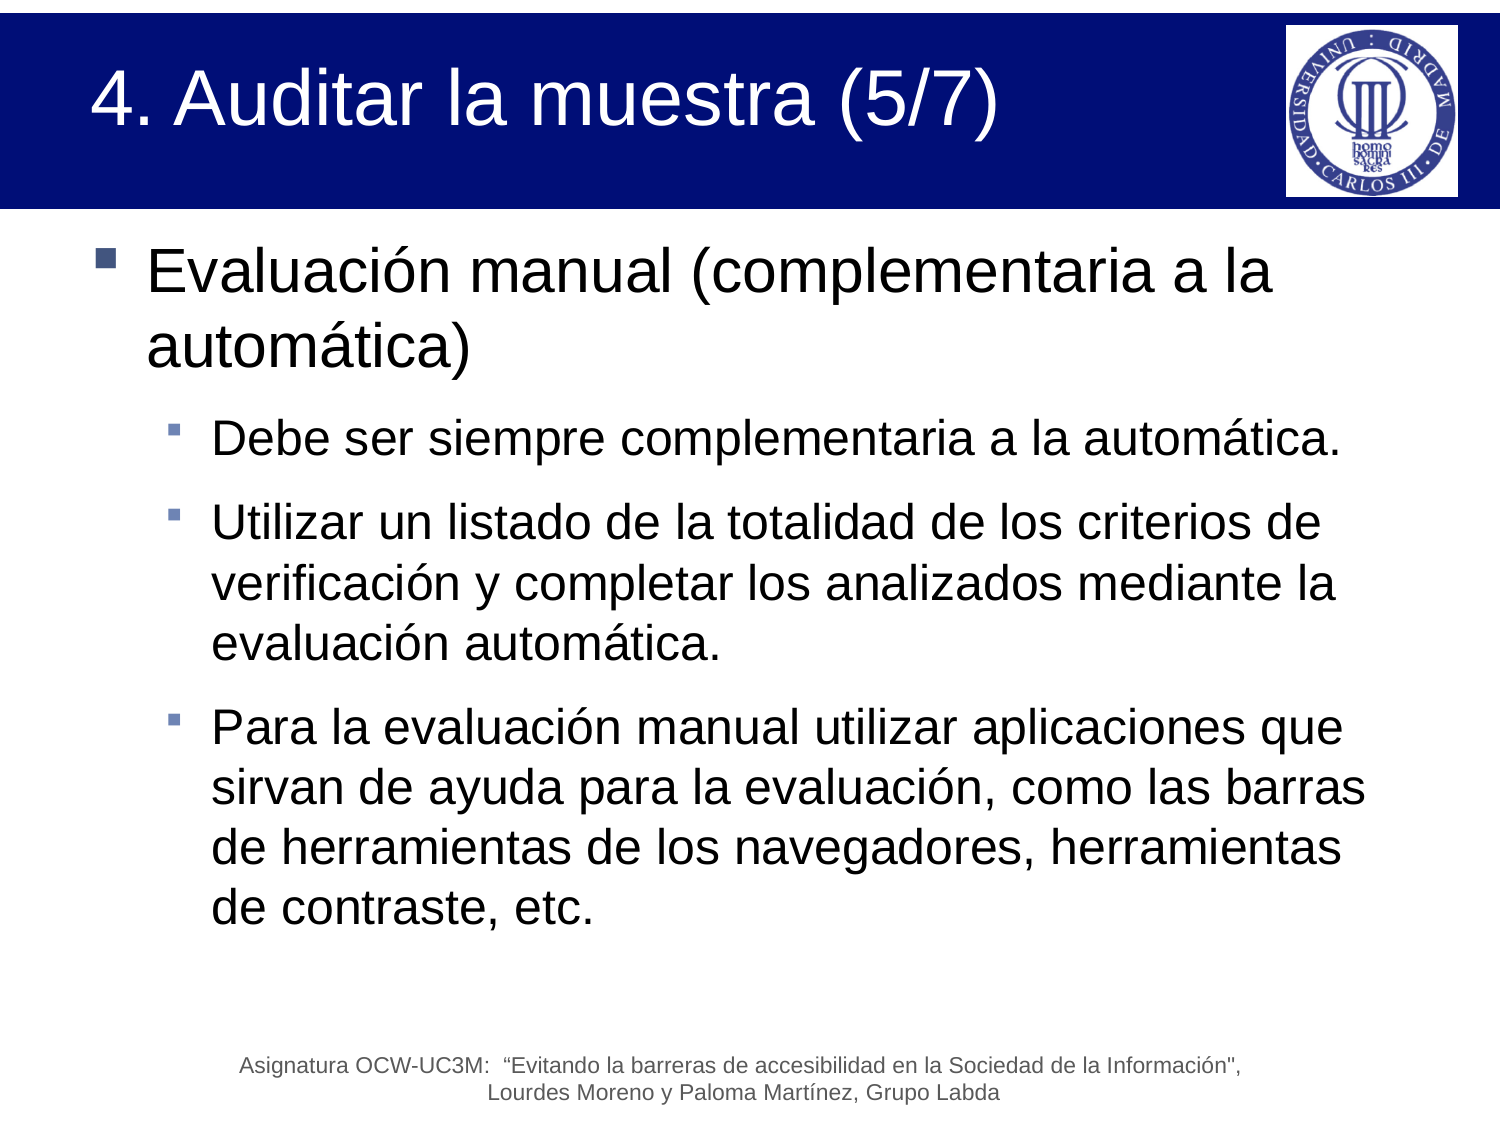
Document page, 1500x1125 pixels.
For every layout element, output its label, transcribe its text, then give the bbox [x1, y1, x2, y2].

list Evaluación manual (complementaria a la automática) Debe ser siempre complementaria a la automática. Utilizar un listado de la totalidad de los criterios de verificación y completar los analizados mediante la evaluación automática. Para la evaluación manual utilizar aplicaciones que sirvan de ayuda para la evaluación, como las barras de herramientas de los navegadores, herramientas de contraste, etc. [75, 222, 1425, 1032]
title 4. Auditar la muestra (5/7) [75, 23, 1425, 164]
footer Asignatura OCW-UC3M: “Evitando la barreras de accesibilidad en la Sociedad de la Información", Lourdes Moreno y Paloma Martínez, Grupo Labda [64, 1042, 1424, 1125]
picture [1286, 25, 1458, 197]
